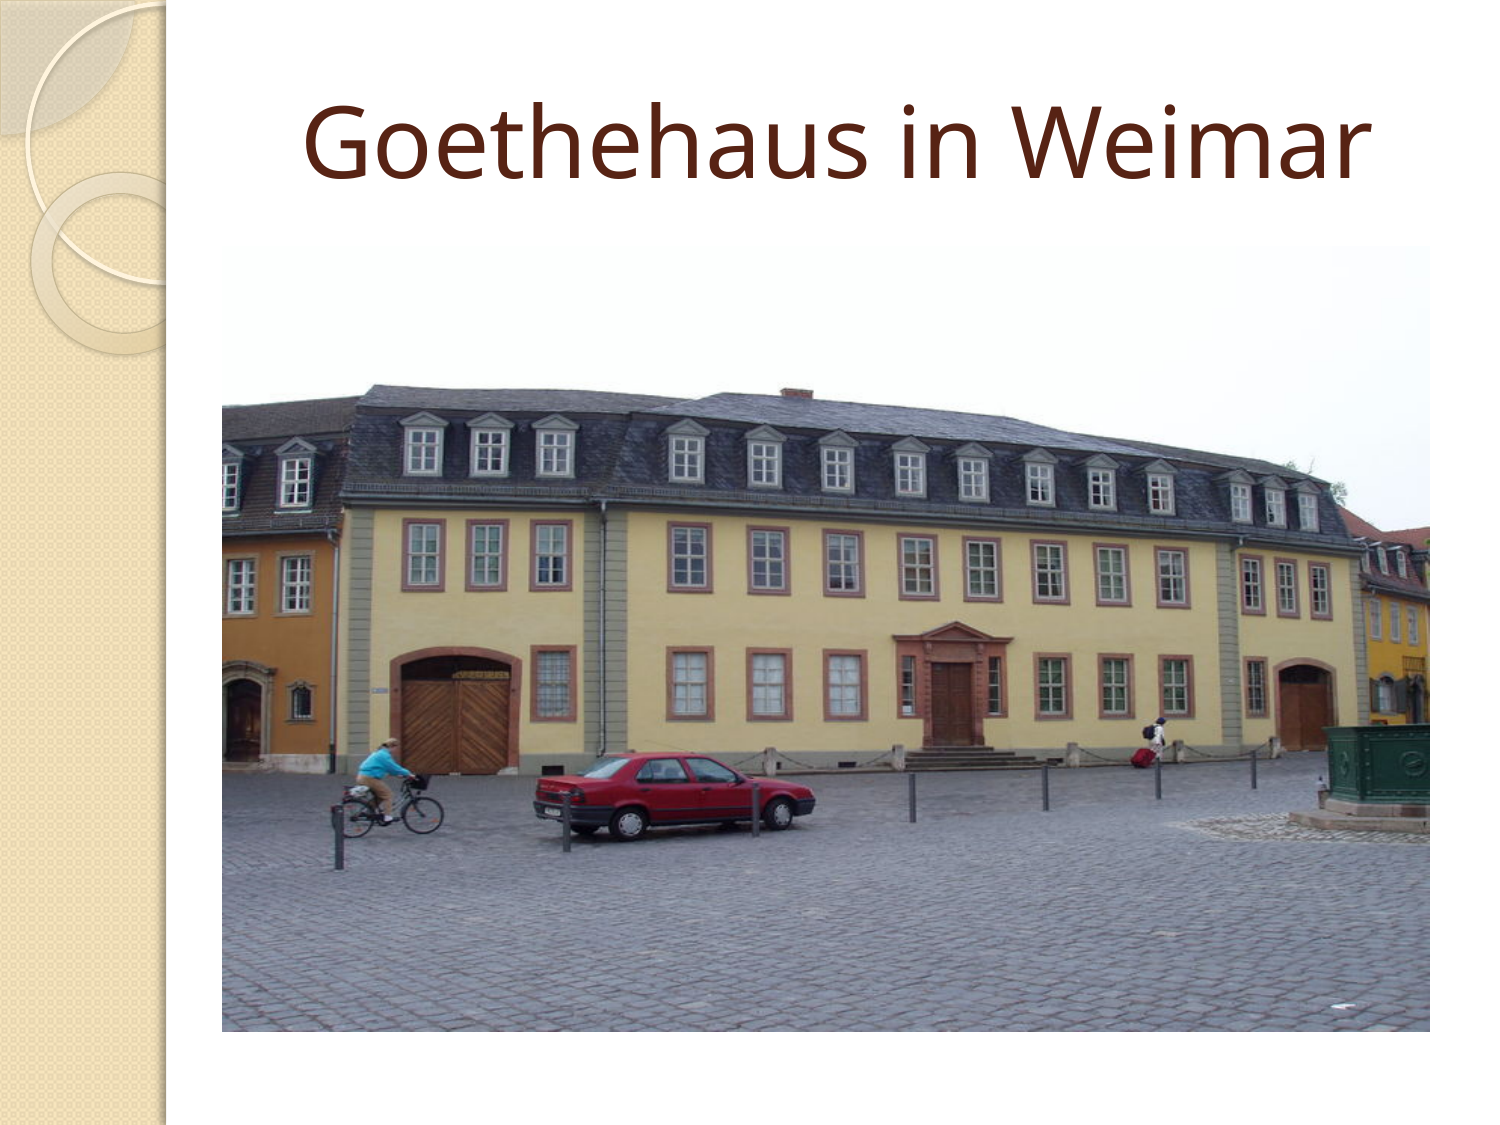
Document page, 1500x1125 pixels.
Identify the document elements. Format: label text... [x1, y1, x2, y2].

title Goethehaus in Weimar [235, 45, 1466, 233]
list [222, 245, 1430, 1032]
